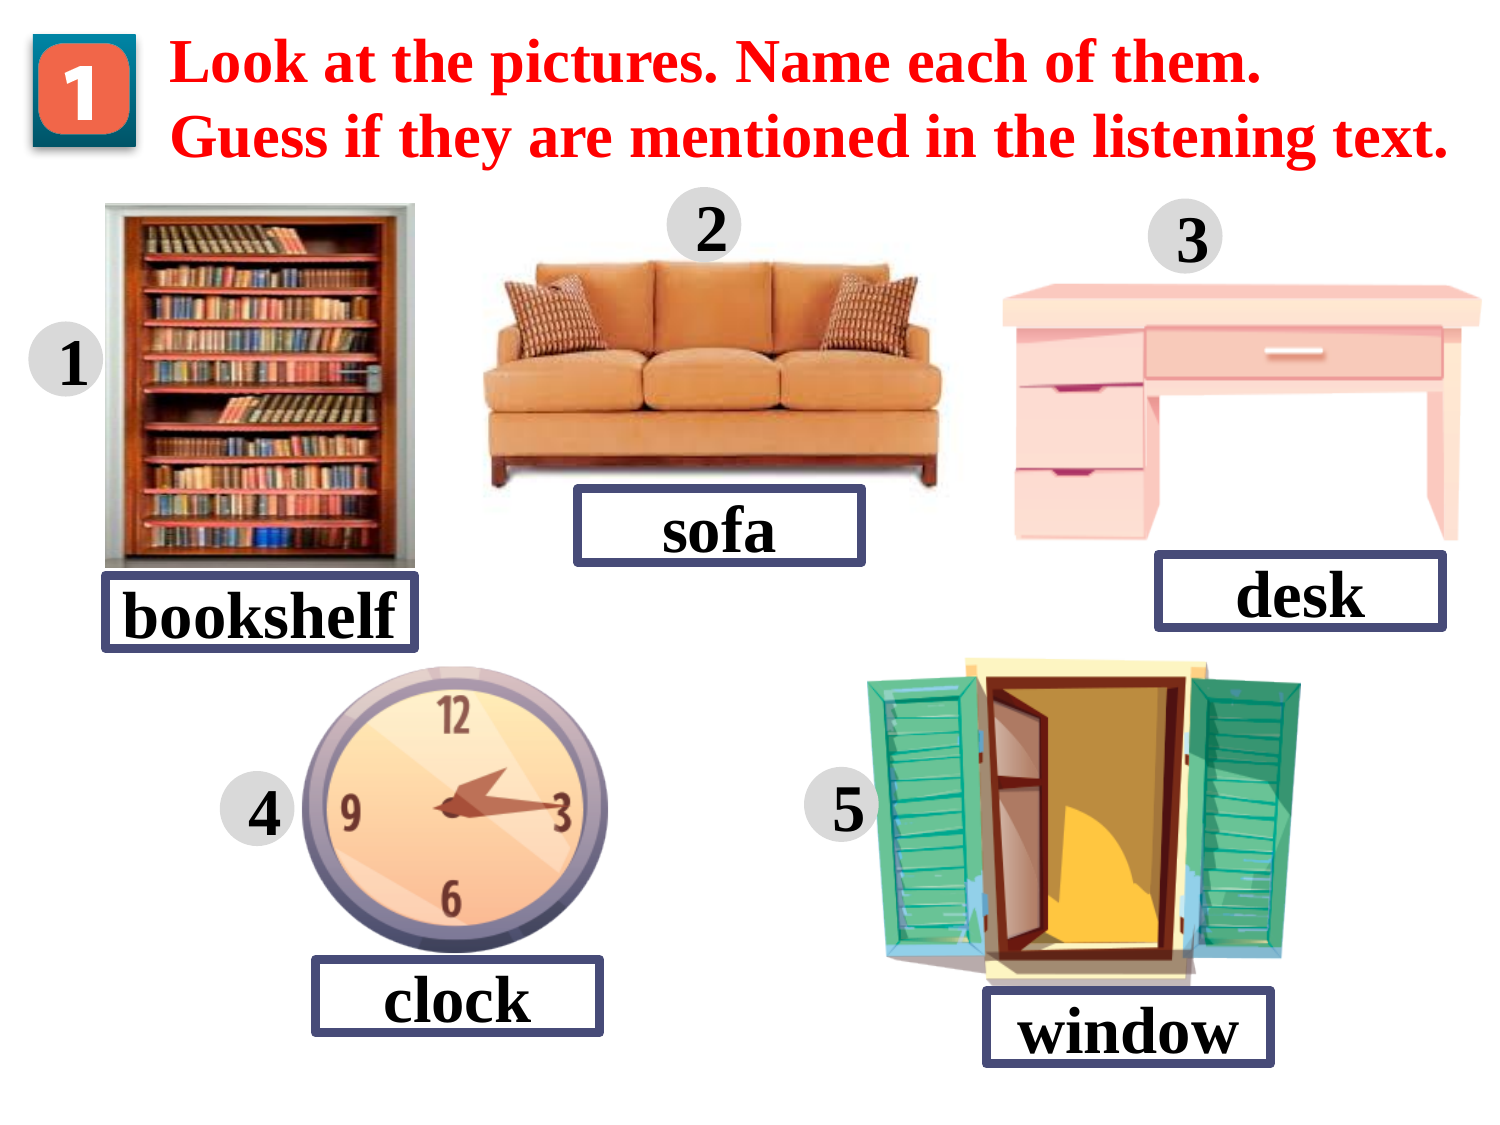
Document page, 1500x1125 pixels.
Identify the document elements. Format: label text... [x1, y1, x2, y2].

picture [283, 624, 648, 1010]
text_box 2 [668, 187, 740, 214]
text_box window [982, 1021, 1275, 1068]
text_box 3 [1147, 198, 1223, 253]
text_box desk [1301, 625, 1447, 632]
picture [988, 253, 1500, 612]
picture [867, 624, 1301, 1010]
text_box clock [311, 1021, 604, 1037]
text_box 4 [219, 771, 277, 847]
text_box Look at the pictures. Name each of them. Guess if they are mentioned in the listening text. [154, 12, 1500, 177]
text_box sofa [573, 532, 866, 567]
text_box 5 [804, 766, 861, 842]
picture [39, 44, 129, 135]
picture [105, 203, 415, 568]
picture [457, 214, 968, 520]
text_box 1 [28, 321, 99, 397]
text_box bookshelf [101, 575, 419, 653]
